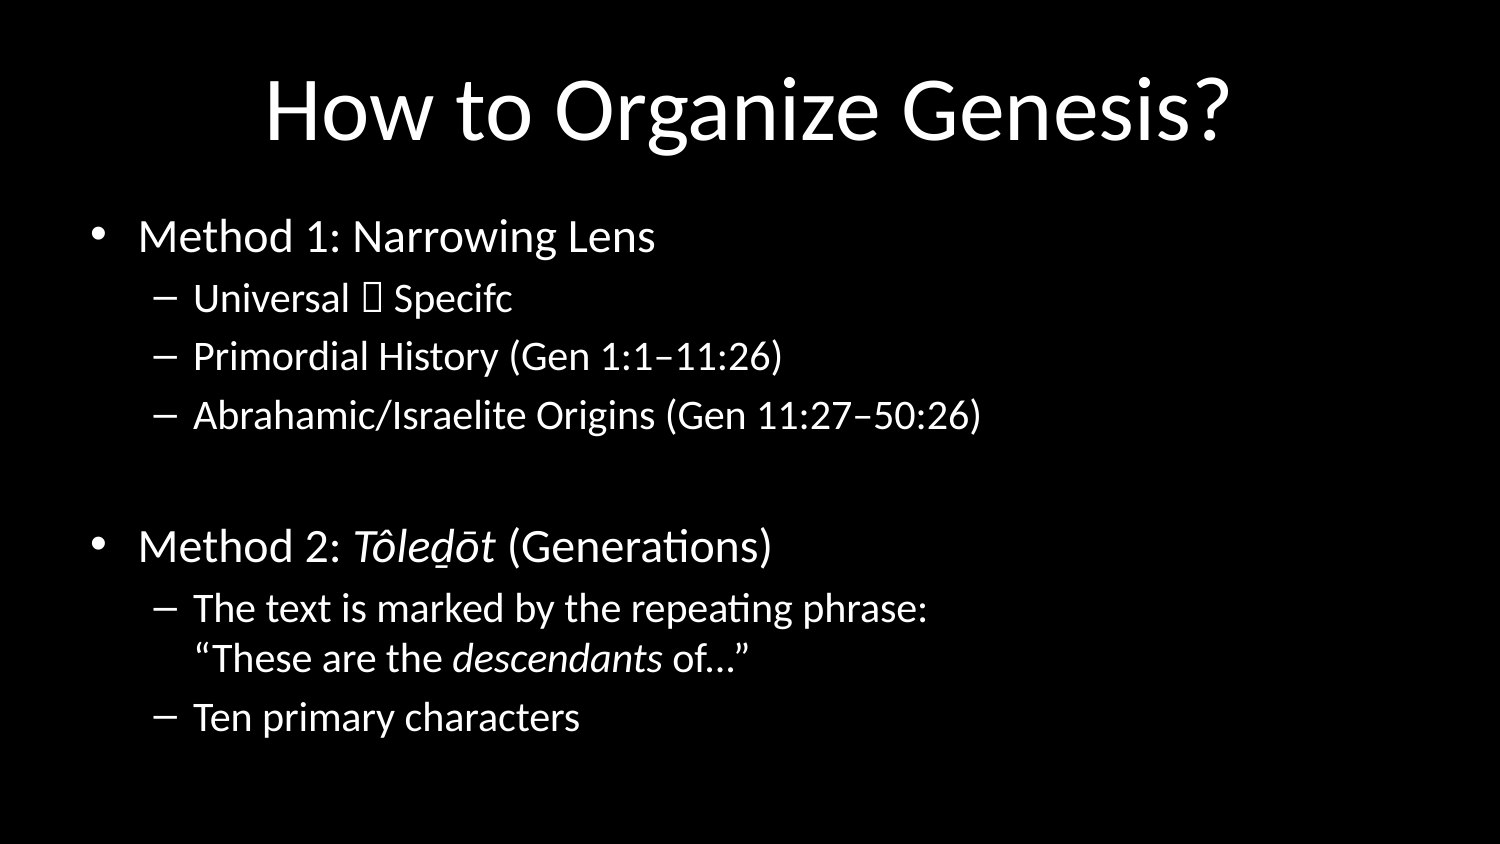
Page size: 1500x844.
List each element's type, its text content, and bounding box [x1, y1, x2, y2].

list Method 1: Narrowing Lens Universal  Specifc Primordial History (Gen 1:1–11:26) Abrahamic/Israelite Origins (Gen 11:27–50:26) Method 2: Tôleḏōt (Generations) The text is marked by the repeating phrase: “These are the descendants of...” Ten primary characters [75, 196, 1425, 754]
title How to Organize Genesis? [75, 33, 1425, 175]
